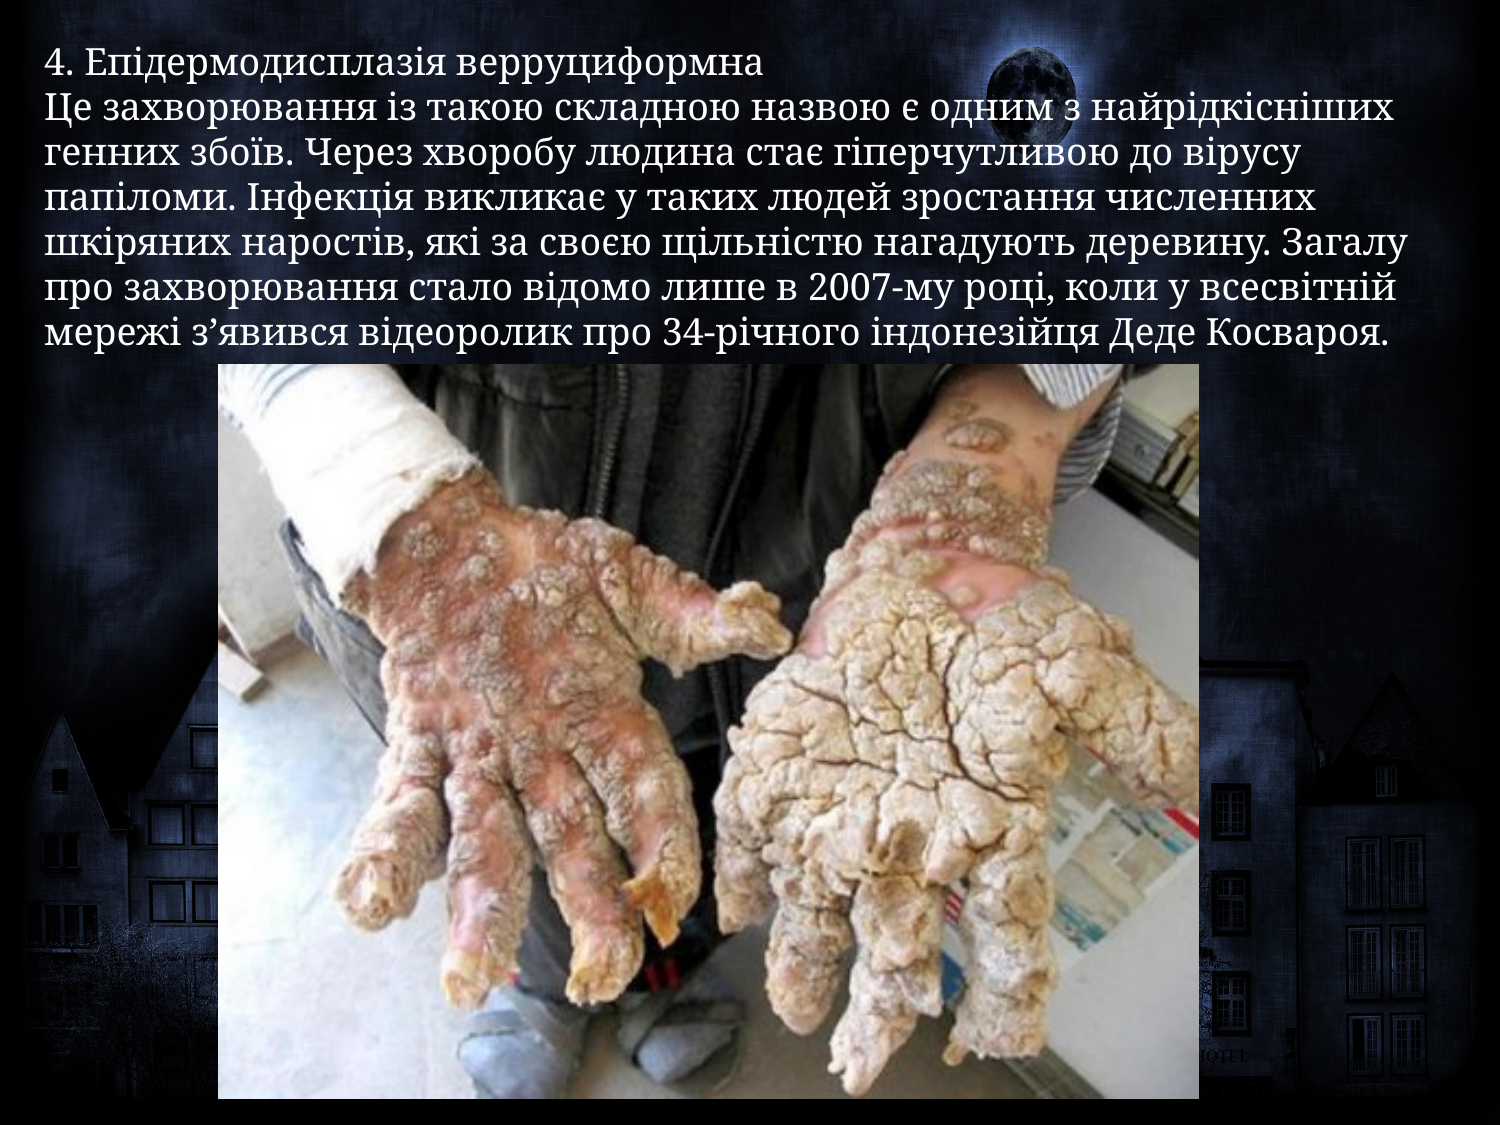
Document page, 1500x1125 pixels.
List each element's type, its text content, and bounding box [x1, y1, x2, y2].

picture [0, 0, 1500, 1125]
text_box 4. Епідермодисплазія верруциформна Це захворювання із такою складною назвою є одним з найрідкісніших генних збоїв. Через хворобу людина стає гіперчутливою до вірусу папіломи. Інфекція викликає у таких людей зростання численних шкіряних наростів, які за своєю щільністю нагадують деревину. Загалу про захворювання стало відомо лише в 2007-му році, коли у всесвітній мережі з’явився відеоролик про 34-річного індонезійця Деде Косвароя. [29, 30, 1471, 361]
